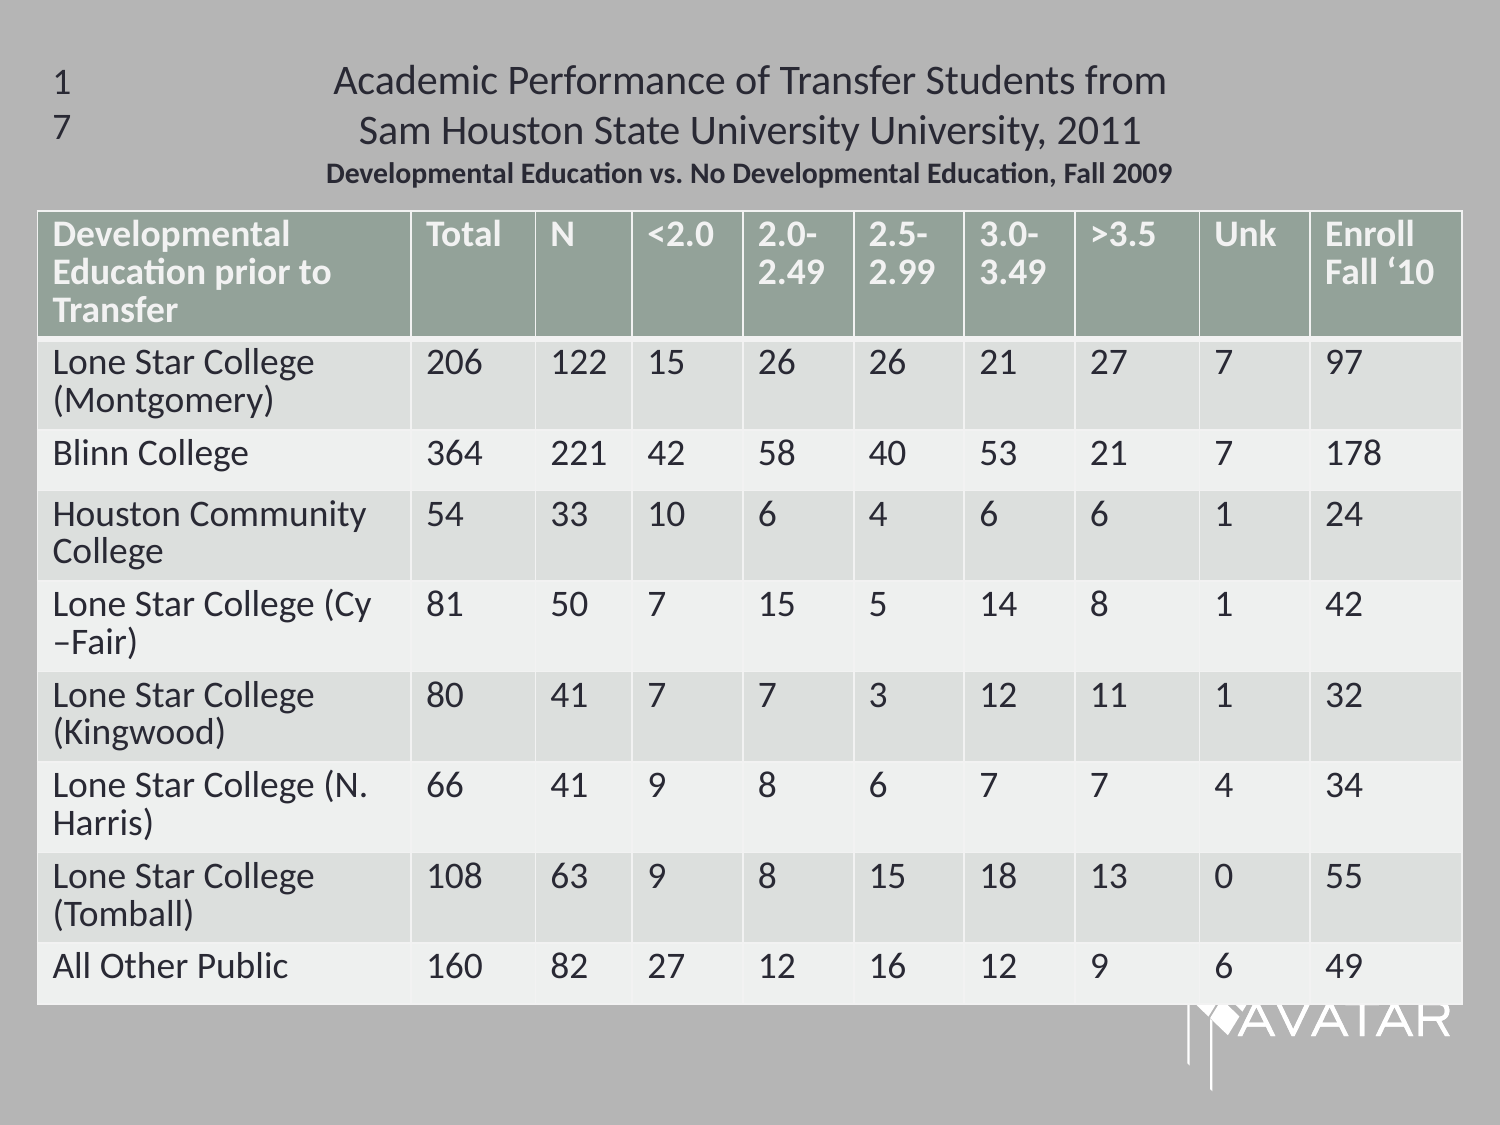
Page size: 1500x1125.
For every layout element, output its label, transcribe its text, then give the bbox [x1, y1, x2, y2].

table_cell 27 [1076, 342, 1199, 429]
table_cell 63 [536, 853, 631, 942]
table_cell 122 [536, 342, 631, 429]
table_cell 1 [1200, 582, 1309, 671]
table_cell 81 [412, 582, 535, 671]
table_cell 15 [744, 582, 853, 671]
table_cell 34 [1311, 763, 1461, 852]
table_header Developmental Education prior to Transfer [38, 212, 410, 336]
table_cell 21 [1076, 431, 1199, 490]
table_cell 42 [633, 431, 742, 490]
table_cell 6 [744, 491, 853, 580]
table_cell All Other Public [38, 944, 410, 1003]
table_header N [536, 212, 631, 336]
table_cell 66 [412, 763, 535, 852]
text_box 17 [37, 49, 100, 155]
table_header 3.0-3.49 [965, 212, 1074, 336]
table_cell 26 [744, 342, 853, 429]
table_cell 50 [536, 582, 631, 671]
table_cell 9 [633, 763, 742, 852]
table_cell Lone Star College (Tomball) [38, 853, 410, 942]
table_cell 6 [855, 763, 963, 852]
table_cell 15 [633, 342, 742, 429]
table_header 2.5-2.99 [855, 212, 963, 336]
table_header 2.0-2.49 [744, 212, 853, 336]
table_cell 41 [536, 672, 631, 761]
table_cell 24 [1311, 491, 1461, 580]
table_cell 5 [855, 582, 963, 671]
table_cell 27 [633, 944, 742, 1003]
table_cell 16 [855, 944, 963, 1003]
table_cell Lone Star College (Cy –Fair) [38, 582, 410, 671]
table_cell 0 [1200, 853, 1309, 942]
table_cell 206 [412, 342, 535, 429]
table_cell 10 [633, 491, 742, 580]
table_cell 178 [1311, 431, 1461, 490]
table_cell Lone Star College (Kingwood) [38, 672, 410, 761]
table_cell 49 [1311, 944, 1461, 1003]
table_header Enroll Fall ‘10 [1311, 212, 1461, 336]
table_cell 9 [1076, 944, 1199, 1003]
table_header Unk [1200, 212, 1309, 336]
table_cell 6 [1076, 491, 1199, 580]
table_header Total [412, 212, 535, 336]
table_cell 7 [1200, 342, 1309, 429]
table_cell 7 [744, 672, 853, 761]
table_cell 12 [965, 672, 1074, 761]
table_cell 26 [855, 342, 963, 429]
table_cell 7 [633, 672, 742, 761]
table_cell 13 [1076, 853, 1199, 942]
table_cell 53 [965, 431, 1074, 490]
table_cell 9 [633, 853, 742, 942]
table_cell 58 [744, 431, 853, 490]
table_cell 1 [1200, 672, 1309, 761]
table_cell 14 [965, 582, 1074, 671]
table_cell 221 [536, 431, 631, 490]
table_cell 11 [1076, 672, 1199, 761]
table_header >3.5 [1076, 212, 1199, 336]
table_cell 41 [536, 763, 631, 852]
table_cell 18 [965, 853, 1074, 942]
table_cell Houston Community College [38, 491, 410, 580]
table_cell 6 [965, 491, 1074, 580]
table_cell 8 [744, 763, 853, 852]
table_cell 7 [965, 763, 1074, 852]
table_cell 40 [855, 431, 963, 490]
table_cell 21 [965, 342, 1074, 429]
table_cell 4 [855, 491, 963, 580]
table_cell 8 [744, 853, 853, 942]
table_cell 7 [1076, 763, 1199, 852]
title Academic Performance of Transfer Students from Sam Houston State University University, 2011 Developmental Education vs. No Developmental Education, Fall 2009 [75, 45, 1425, 210]
table_cell 7 [633, 582, 742, 671]
table_header <2.0 [633, 212, 742, 336]
table_cell 97 [1311, 342, 1461, 429]
table_cell 3 [855, 672, 963, 761]
table_cell 32 [1311, 672, 1461, 761]
table_cell 7 [1200, 431, 1309, 490]
table_cell 33 [536, 491, 631, 580]
table_cell Blinn College [38, 431, 410, 490]
table_cell 160 [412, 944, 535, 1003]
table_cell 8 [1076, 582, 1199, 671]
table_cell 12 [744, 944, 853, 1003]
table_cell 54 [412, 491, 535, 580]
table_cell 42 [1311, 582, 1461, 671]
table_cell 6 [1200, 944, 1309, 1003]
table_cell 80 [412, 672, 535, 761]
table_cell Lone Star College (N. Harris) [38, 763, 410, 852]
table_cell 108 [412, 853, 535, 942]
table_cell 364 [412, 431, 535, 490]
table_cell Lone Star College (Montgomery) [38, 342, 410, 429]
table_cell 82 [536, 944, 631, 1003]
table_cell 1 [1200, 491, 1309, 580]
table_cell 15 [855, 853, 963, 942]
table_cell 55 [1311, 853, 1461, 942]
table_cell 12 [965, 944, 1074, 1003]
table_cell 4 [1200, 763, 1309, 852]
